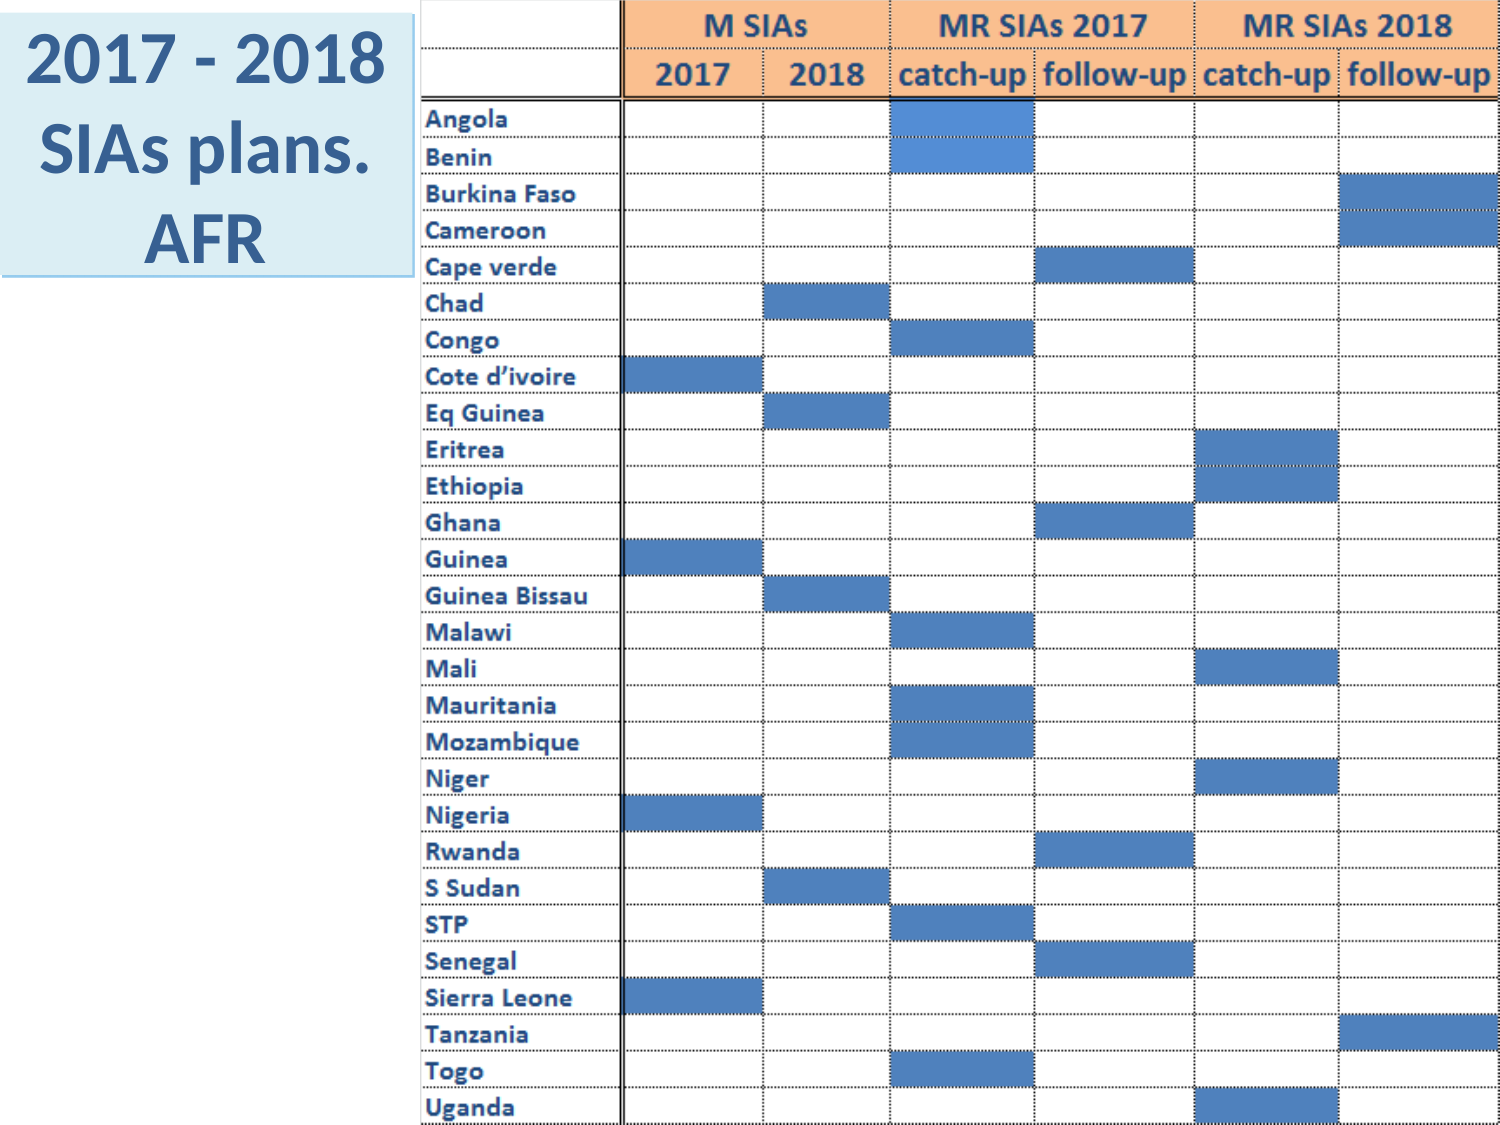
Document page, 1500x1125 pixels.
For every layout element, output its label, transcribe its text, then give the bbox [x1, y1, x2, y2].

title 2017 - 2018 SIAs plans. AFR [0, 12, 413, 275]
picture [419, 0, 1500, 1125]
